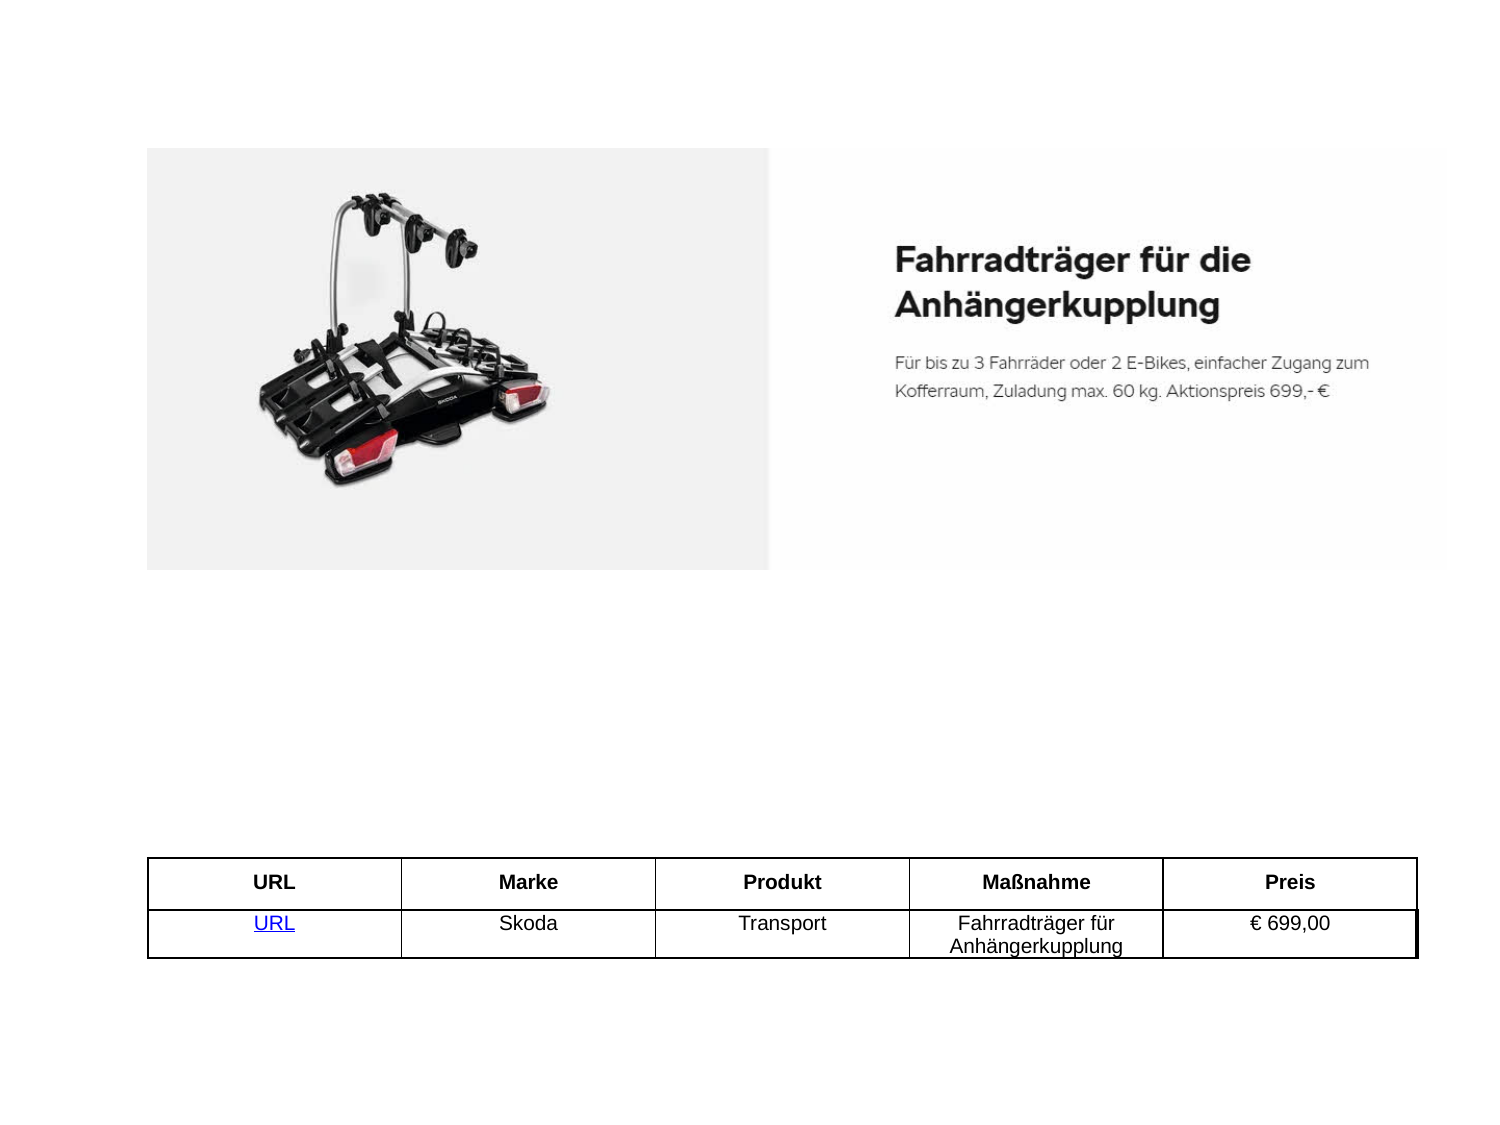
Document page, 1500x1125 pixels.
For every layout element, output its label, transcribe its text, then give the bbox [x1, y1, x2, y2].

table_cell € 699,00 [1164, 911, 1415, 957]
table_header Maßnahme [910, 859, 1162, 909]
table_header Produkt [656, 859, 909, 909]
table_cell Transport [656, 911, 909, 957]
table_cell URL [149, 911, 401, 957]
table_header Marke [402, 859, 655, 909]
table_header URL [149, 859, 401, 909]
table_header Preis [1164, 859, 1416, 909]
table_cell Skoda [402, 911, 655, 957]
picture [147, 148, 1447, 571]
table_cell Fahrradträger für Anhängerkupplung [910, 911, 1162, 957]
